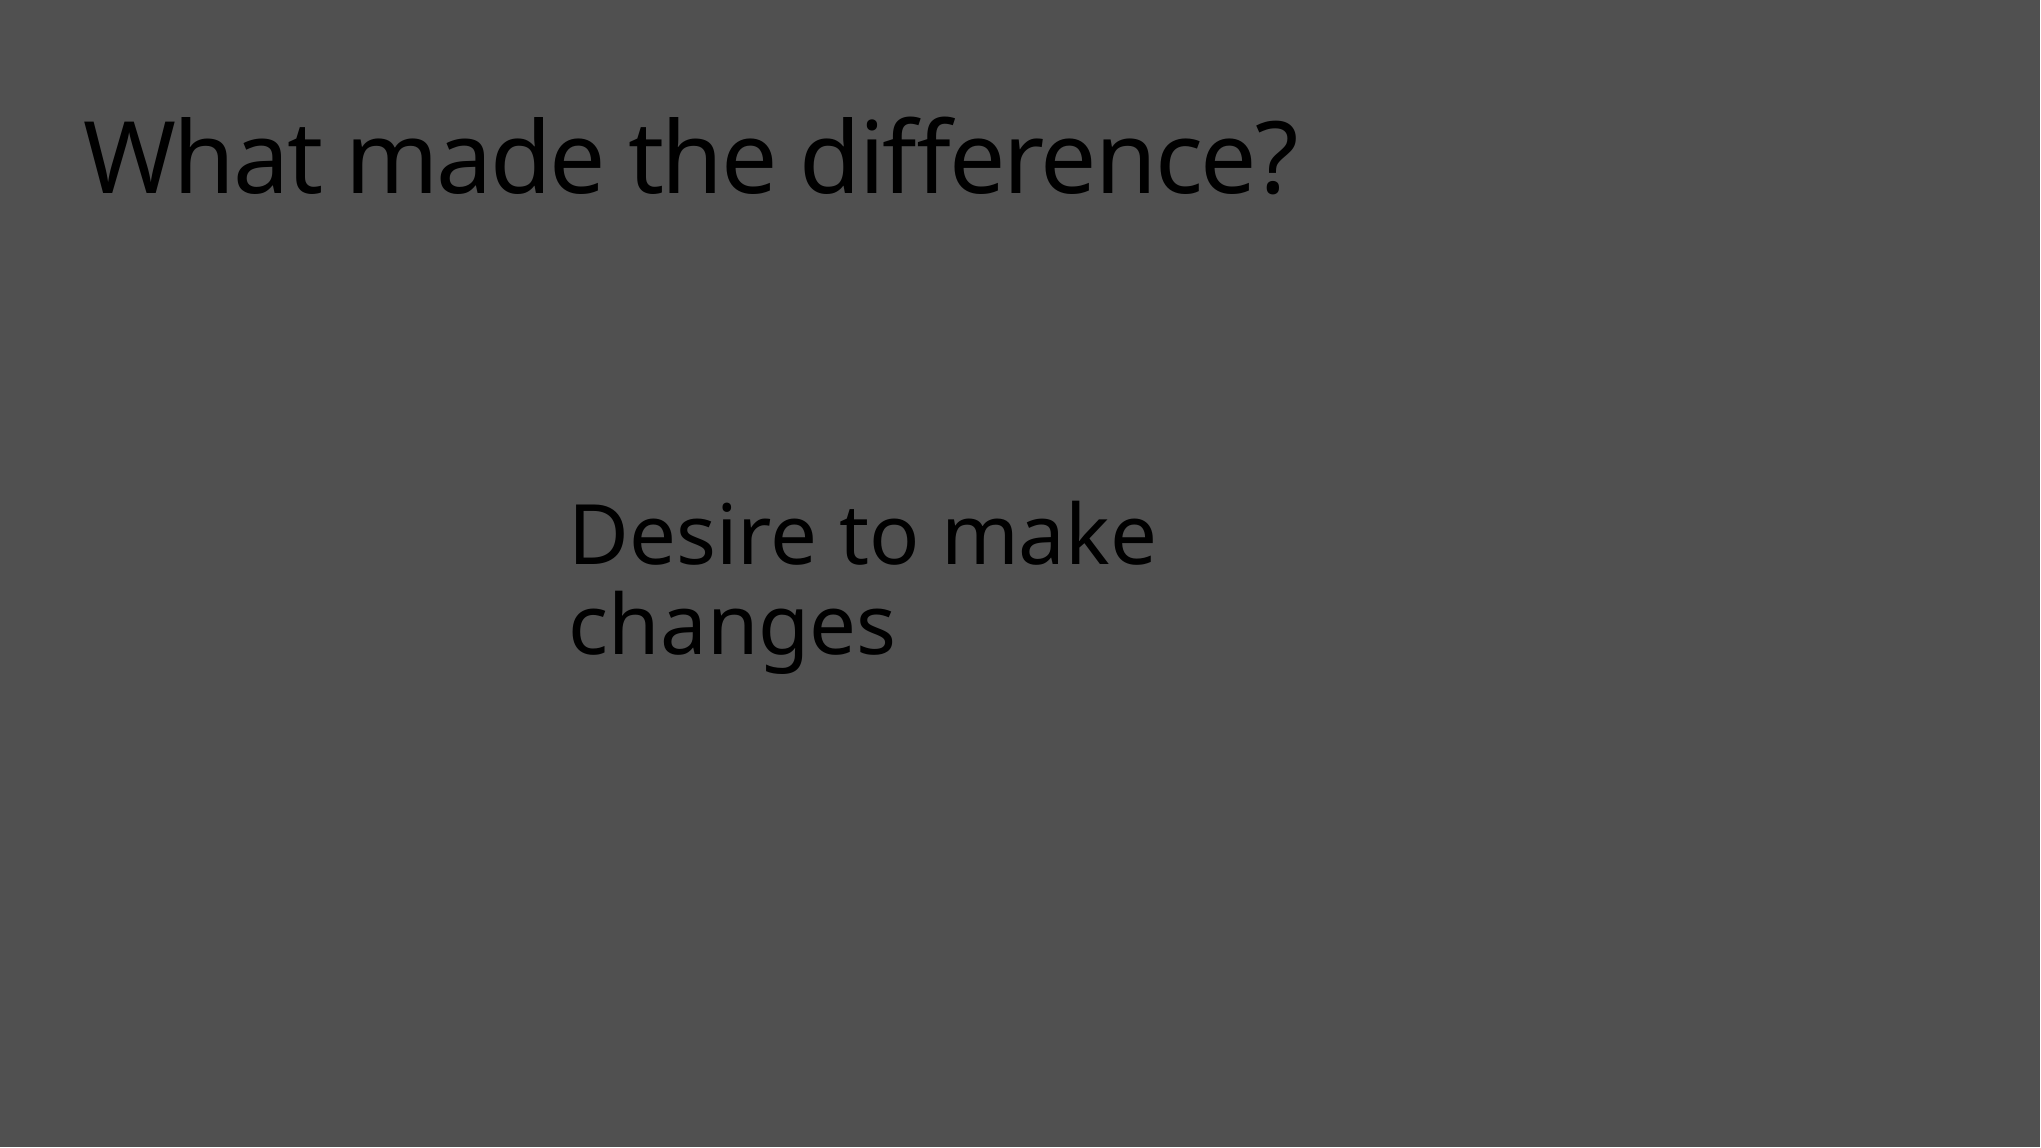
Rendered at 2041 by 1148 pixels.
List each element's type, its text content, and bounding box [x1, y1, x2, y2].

title What made the difference? [59, 92, 2010, 244]
list Desire to make changes [544, 477, 1459, 600]
